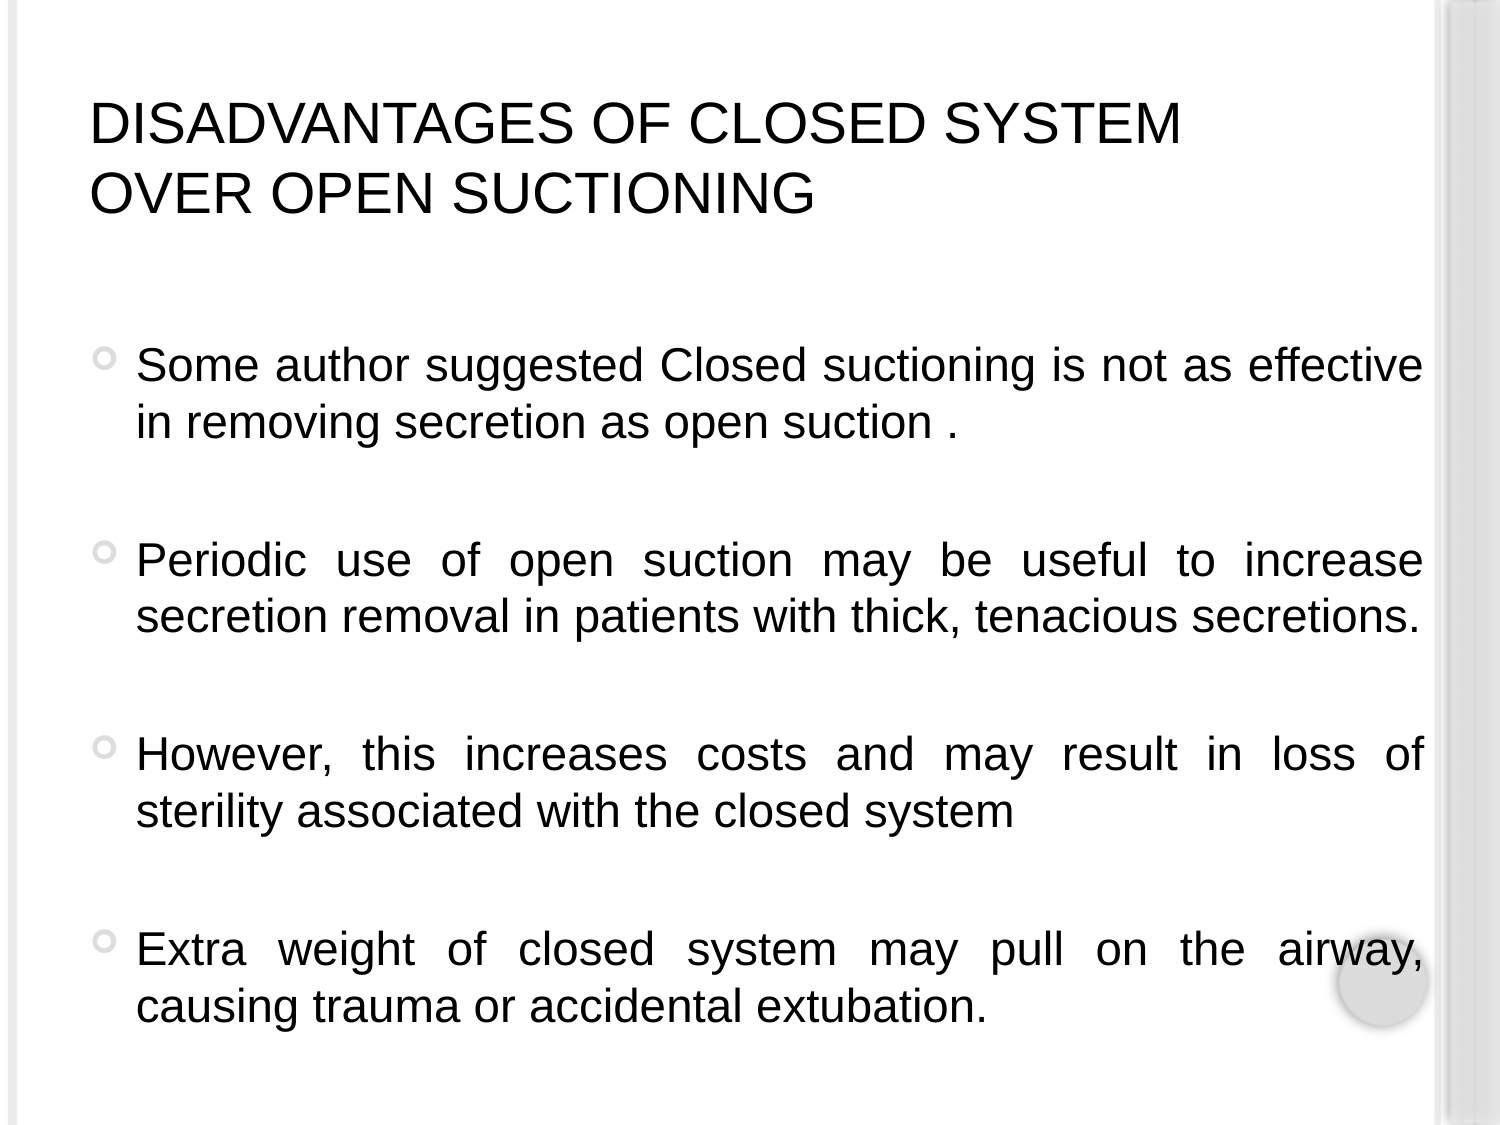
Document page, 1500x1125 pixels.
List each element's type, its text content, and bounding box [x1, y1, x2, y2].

title Disadvantages of closed system over open suctioning [75, 45, 1300, 233]
list Some author suggested Closed suctioning is not as effective in removing secretion as open suction . Periodic use of open suction may be useful to increase secretion removal in patients with thick, tenacious secretions. However, this increases costs and may result in loss of sterility associated with the closed system Extra weight of closed system may pull on the airway, causing trauma or accidental extubation. [75, 257, 1442, 1062]
